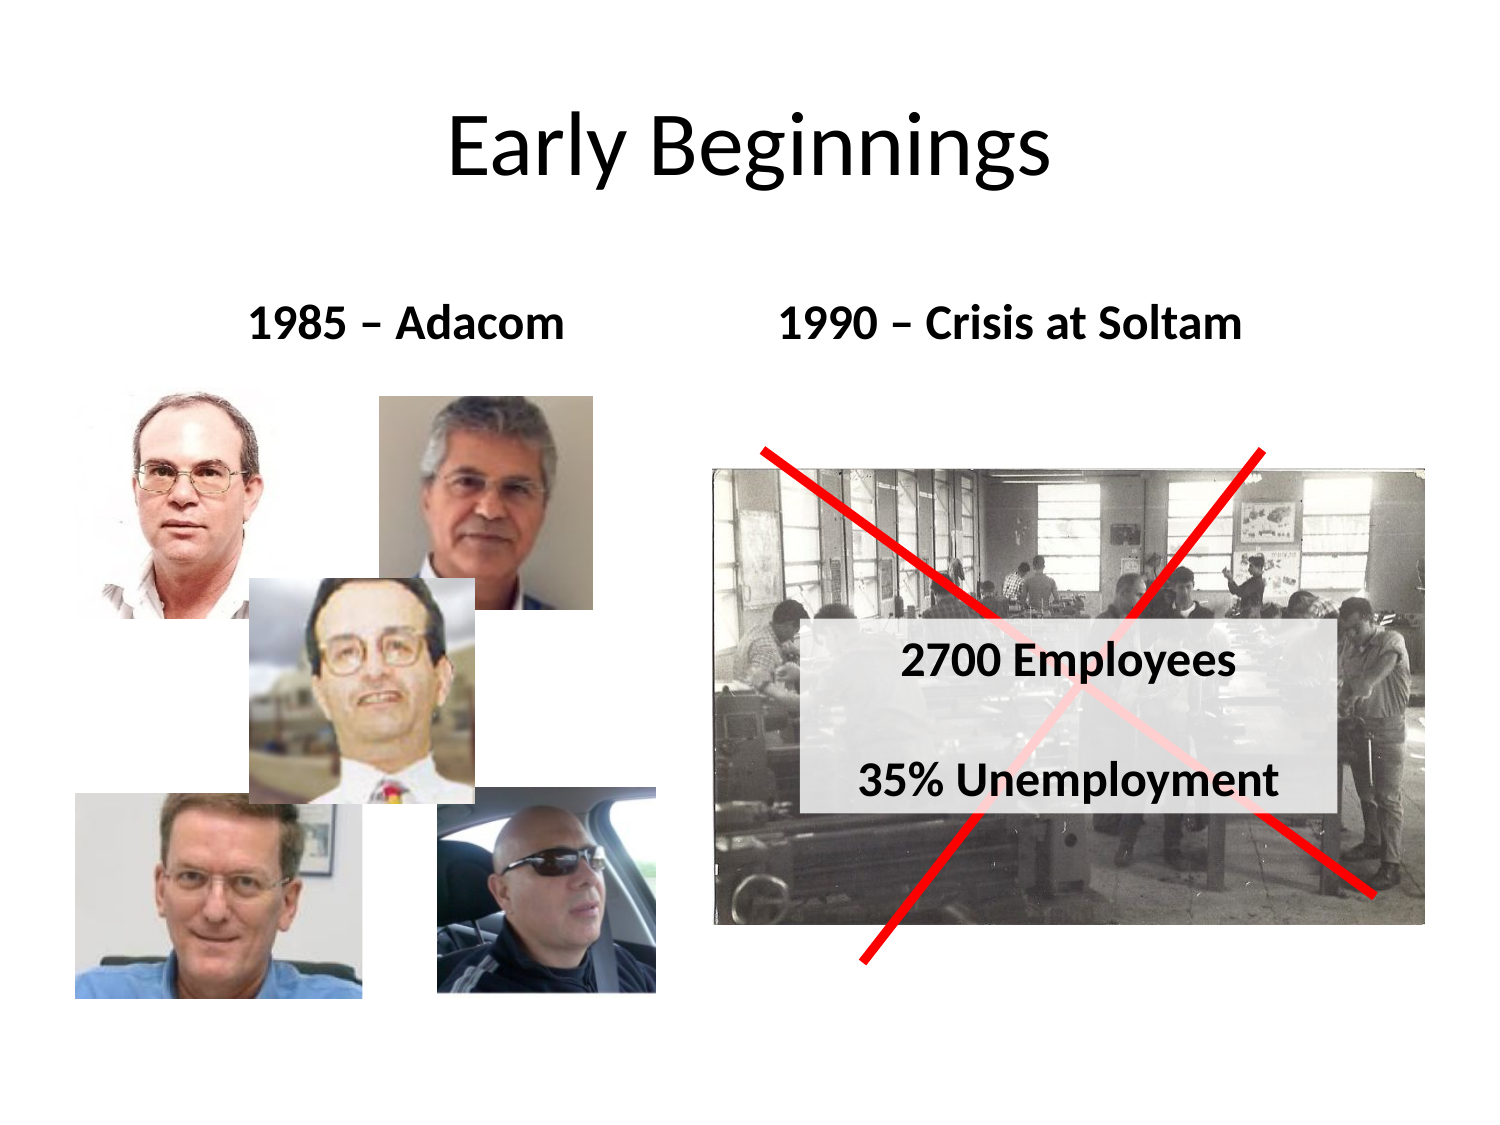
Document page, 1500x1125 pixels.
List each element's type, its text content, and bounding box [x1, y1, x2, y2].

picture [74, 387, 307, 619]
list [1266, 468, 1426, 926]
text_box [862, 449, 1263, 963]
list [249, 577, 476, 804]
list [711, 468, 857, 926]
title Early Beginnings [75, 45, 1425, 233]
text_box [762, 449, 861, 897]
picture [74, 793, 363, 1000]
list 1990 – Crisis at Soltam [761, 251, 1425, 357]
list 1985 – Adacom [75, 251, 738, 357]
picture [437, 787, 656, 1006]
picture [379, 396, 593, 610]
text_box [1263, 449, 1376, 897]
